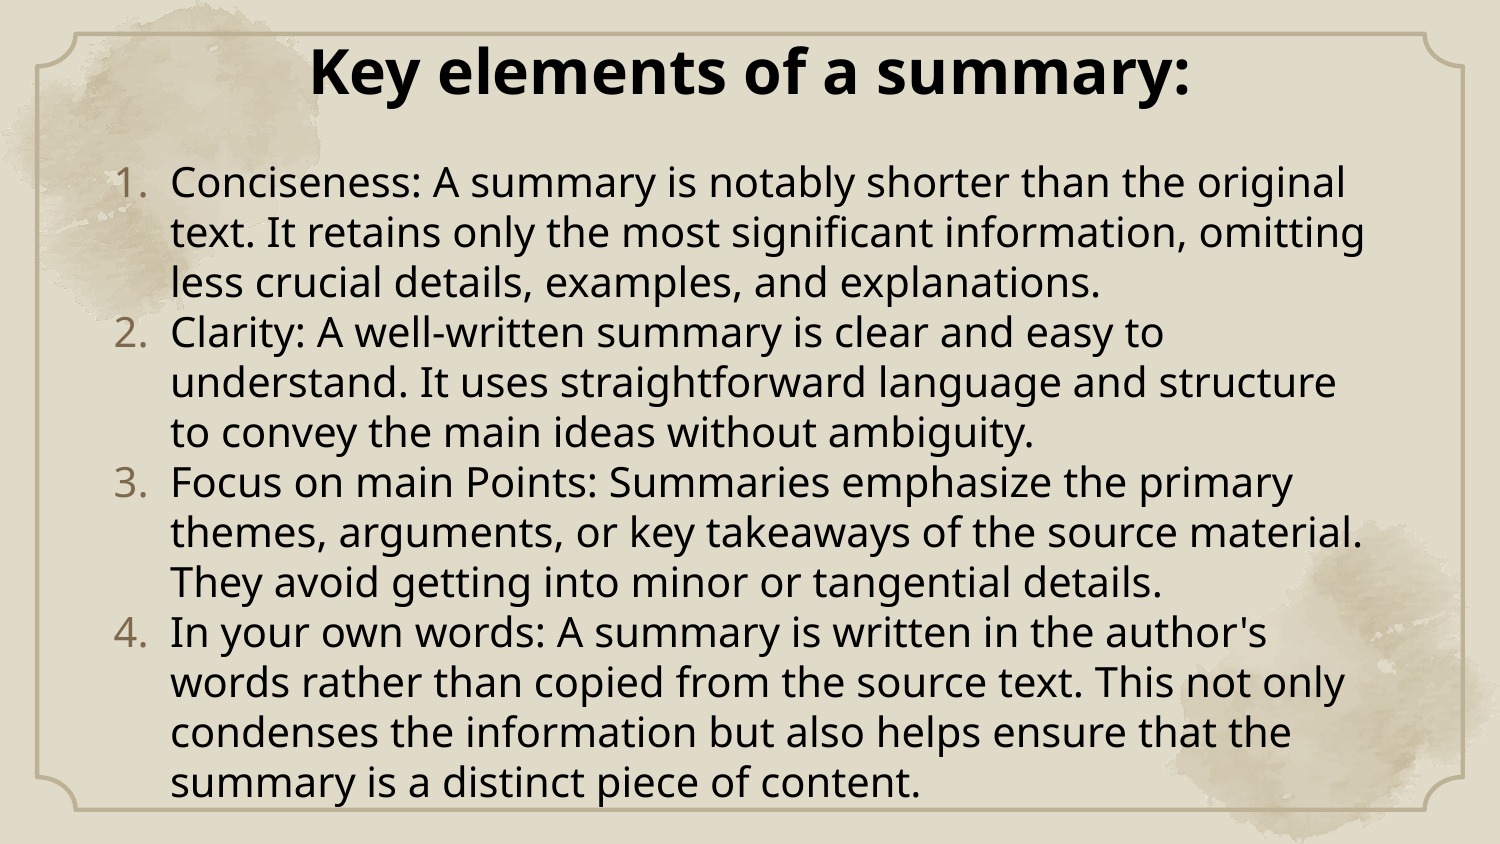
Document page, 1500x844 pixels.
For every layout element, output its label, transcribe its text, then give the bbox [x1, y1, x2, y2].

title Key elements of a summary: [117, 39, 1383, 100]
subtitle Conciseness: A summary is notably shorter than the original text. It retains only the most significant information, omitting less crucial details, examples, and explanations. Clarity: A well-written summary is clear and easy to understand. It uses straightforward language and structure to convey the main ideas without ambiguity. Focus on main Points: Summaries emphasize the primary themes, arguments, or key takeaways of the source material. They avoid getting into minor or tangential details. In your own words: A summary is written in the author's words rather than copied from the source text. This not only condenses the information but also helps ensure that the summary is a distinct piece of content. [80, 117, 1383, 844]
